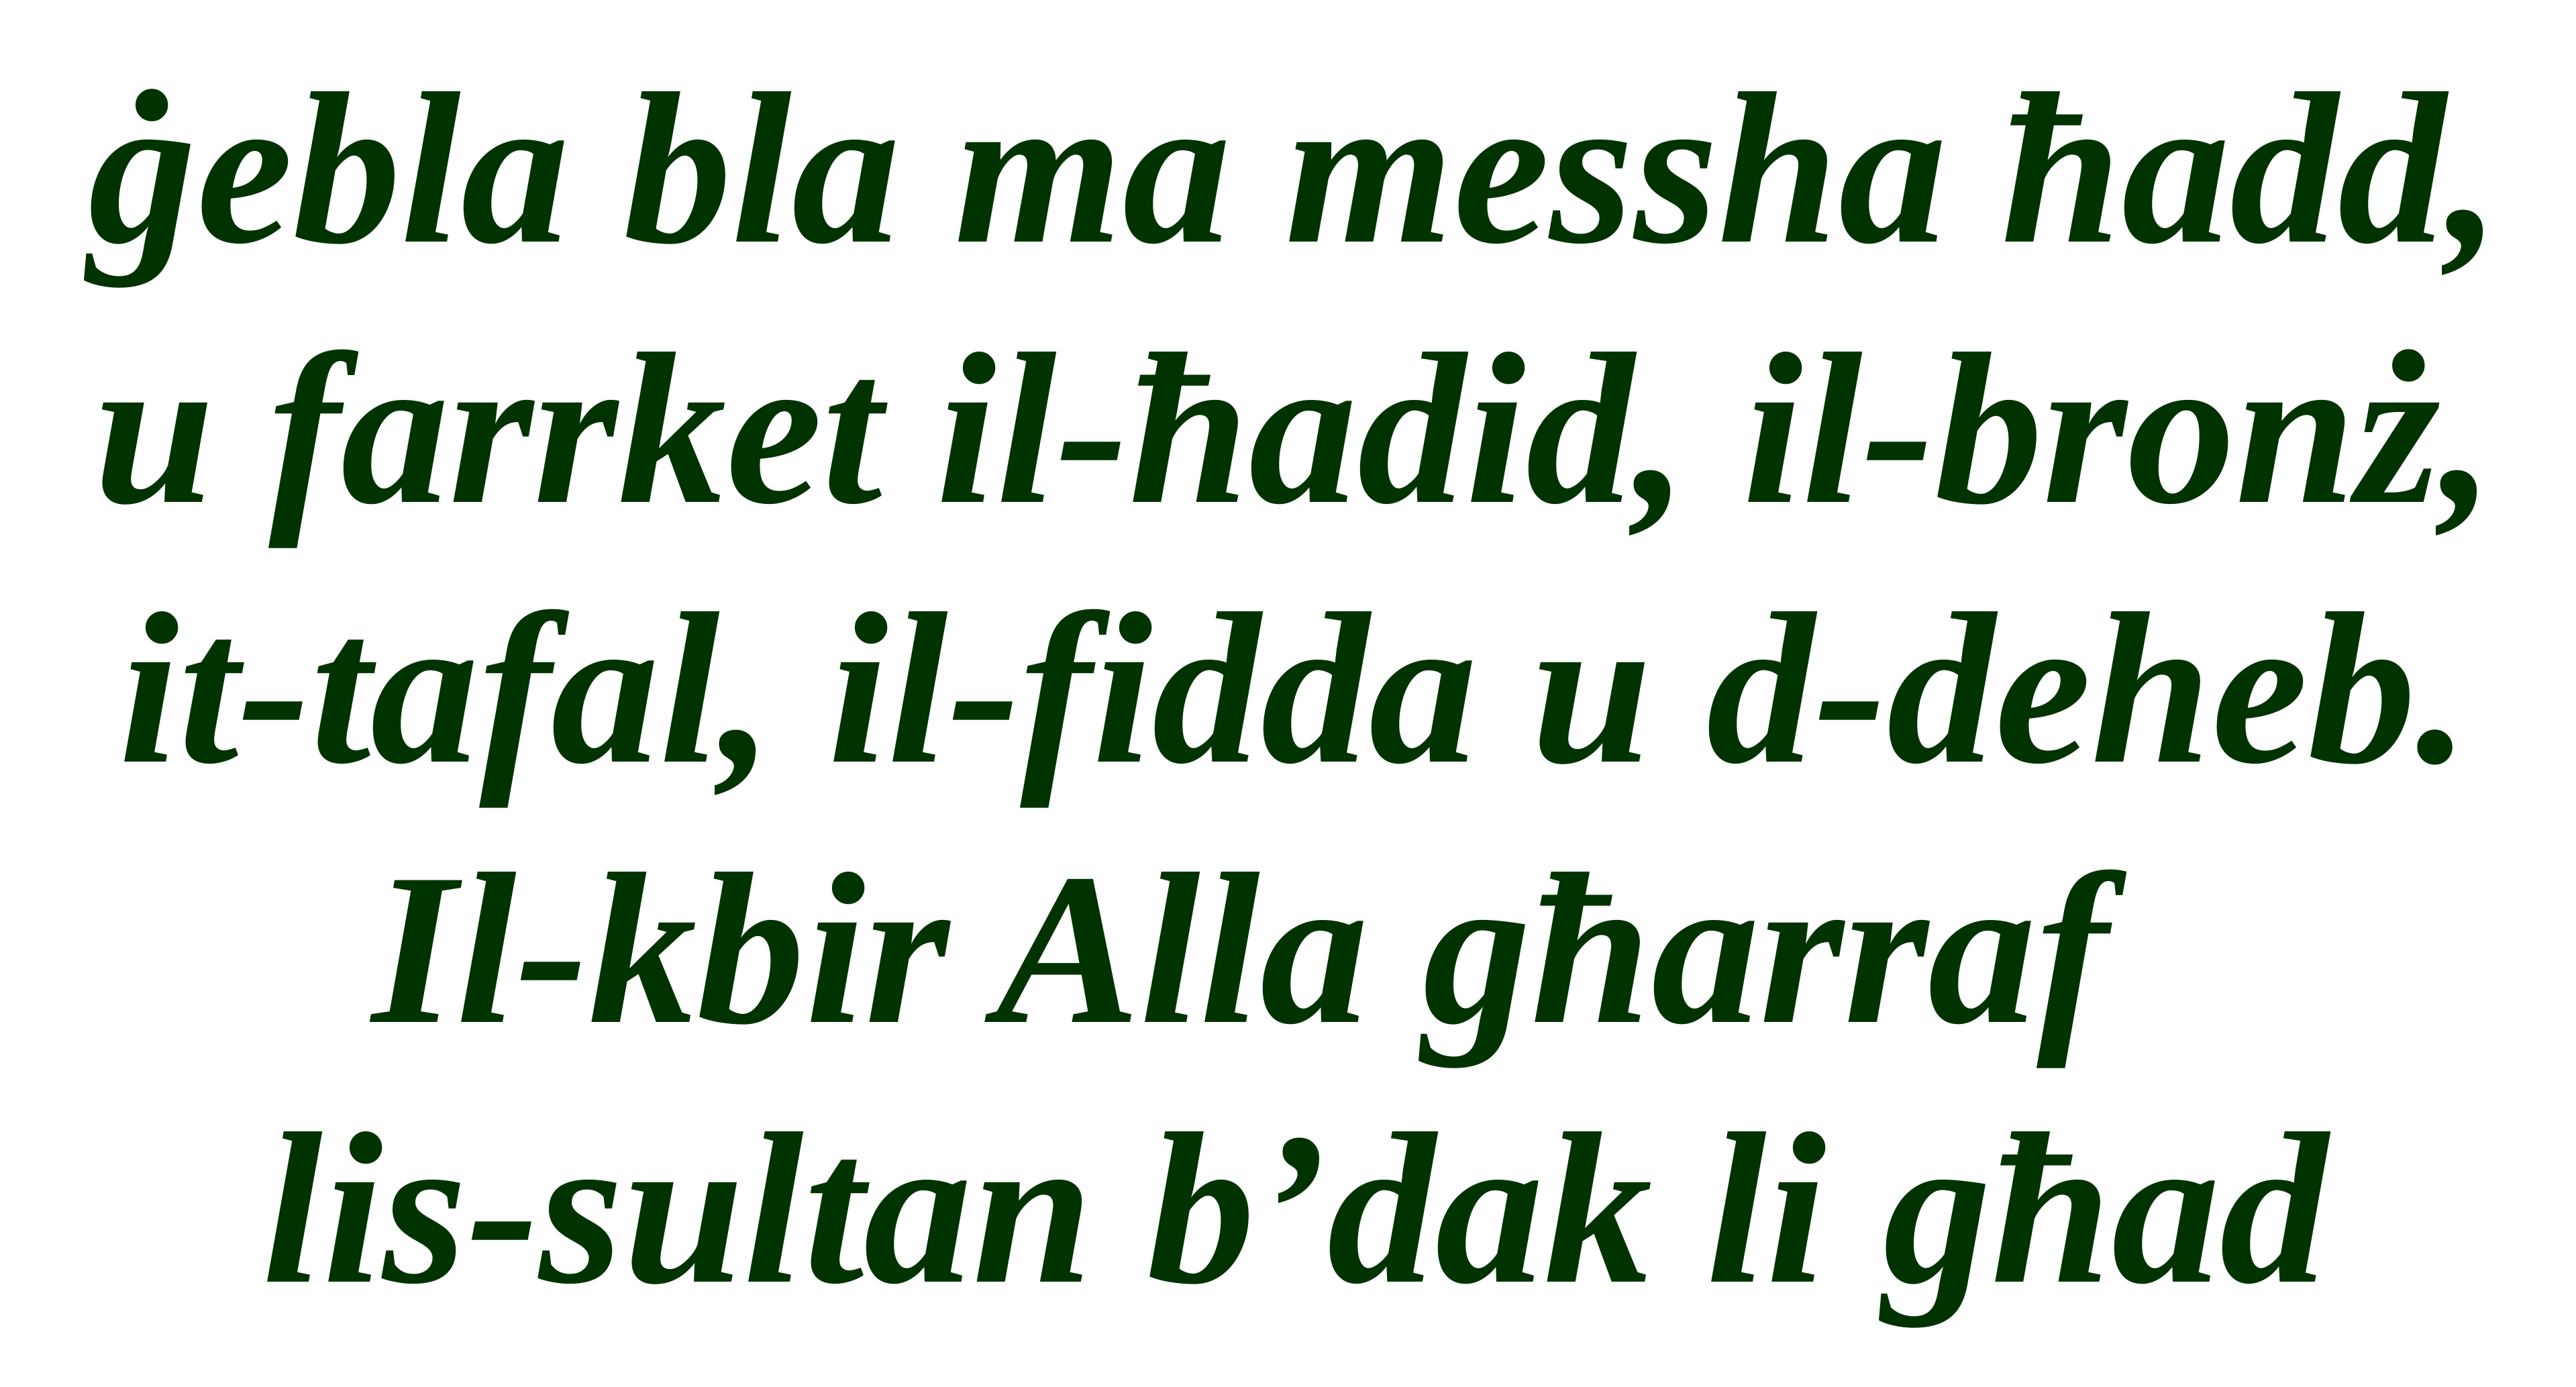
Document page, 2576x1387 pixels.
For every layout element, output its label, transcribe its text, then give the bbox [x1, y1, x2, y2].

text_box ġebla bla ma messha ħadd, u farrket il-ħadid, il-bronż, it-tafal, il-fidda u d-deheb. Il-kbir Alla għarraf lis-sultan b’dak li għad [76, 20, 2515, 1331]
